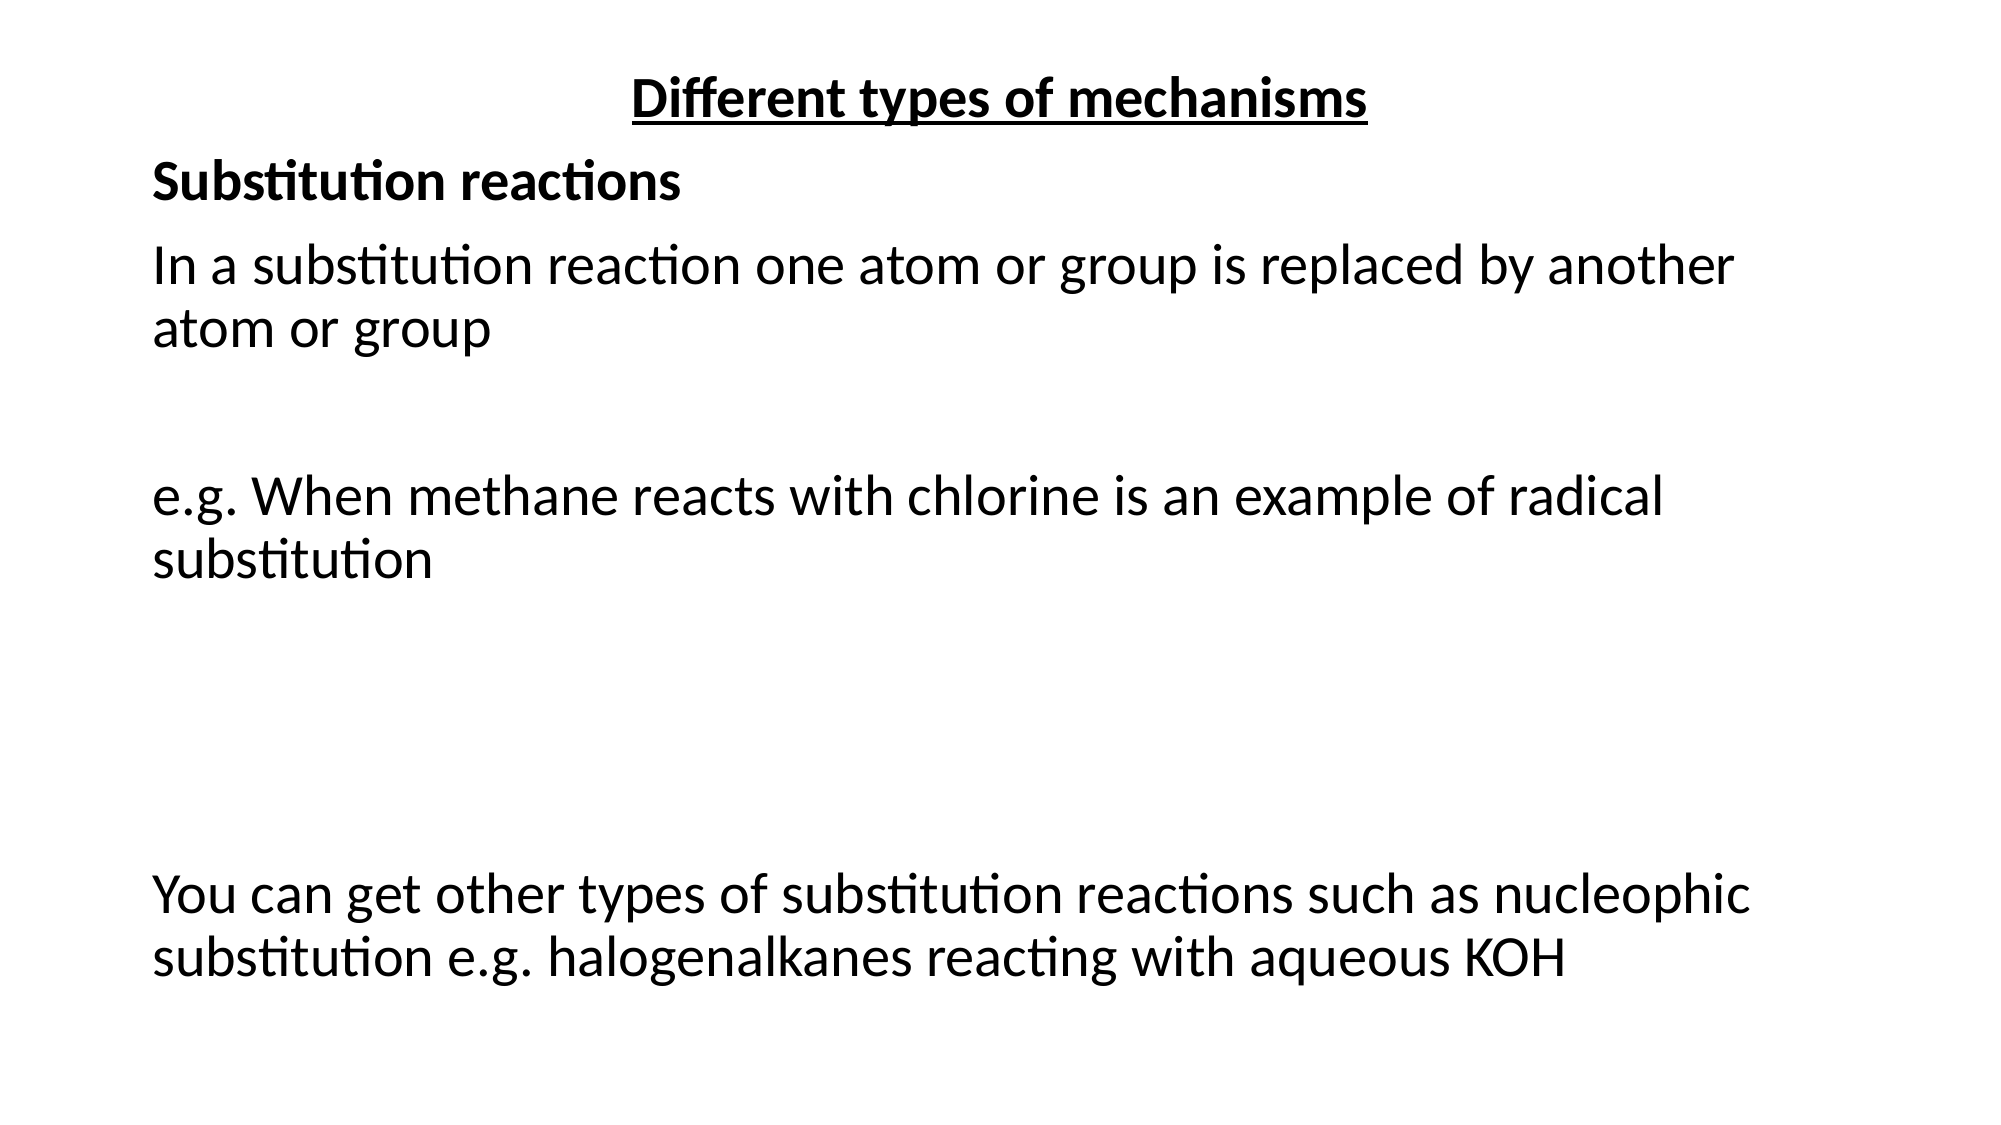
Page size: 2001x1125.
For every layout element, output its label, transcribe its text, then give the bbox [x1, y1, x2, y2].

list Different types of mechanisms Substitution reactions In a substitution reaction one atom or group is replaced by another atom or group e.g. When methane reacts with chlorine is an example of radical substitution You can get other types of substitution reactions such as nucleophic substitution e.g. halogenalkanes reacting with aqueous KOH [137, 59, 1863, 1014]
